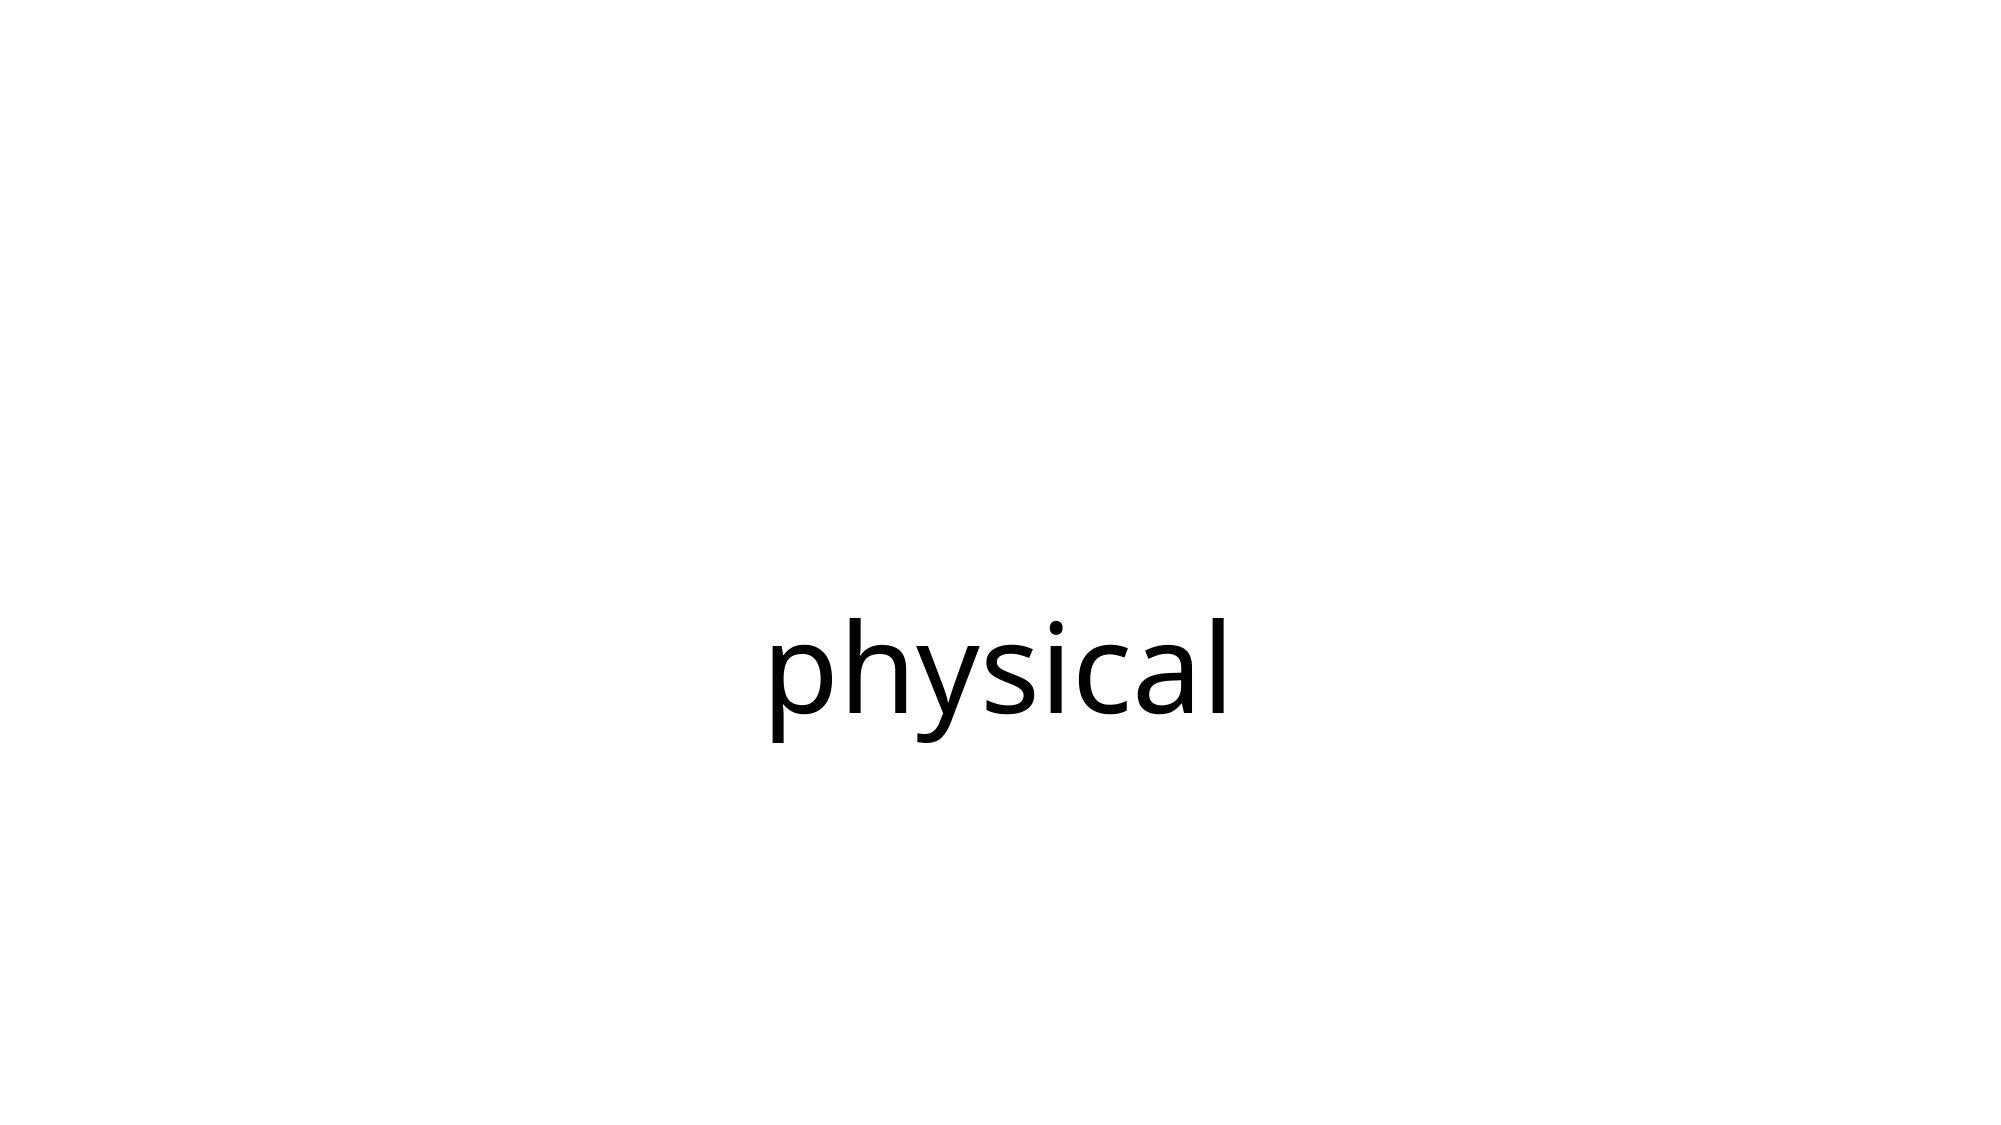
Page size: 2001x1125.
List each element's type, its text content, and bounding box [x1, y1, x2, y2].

title physical [136, 505, 1862, 749]
